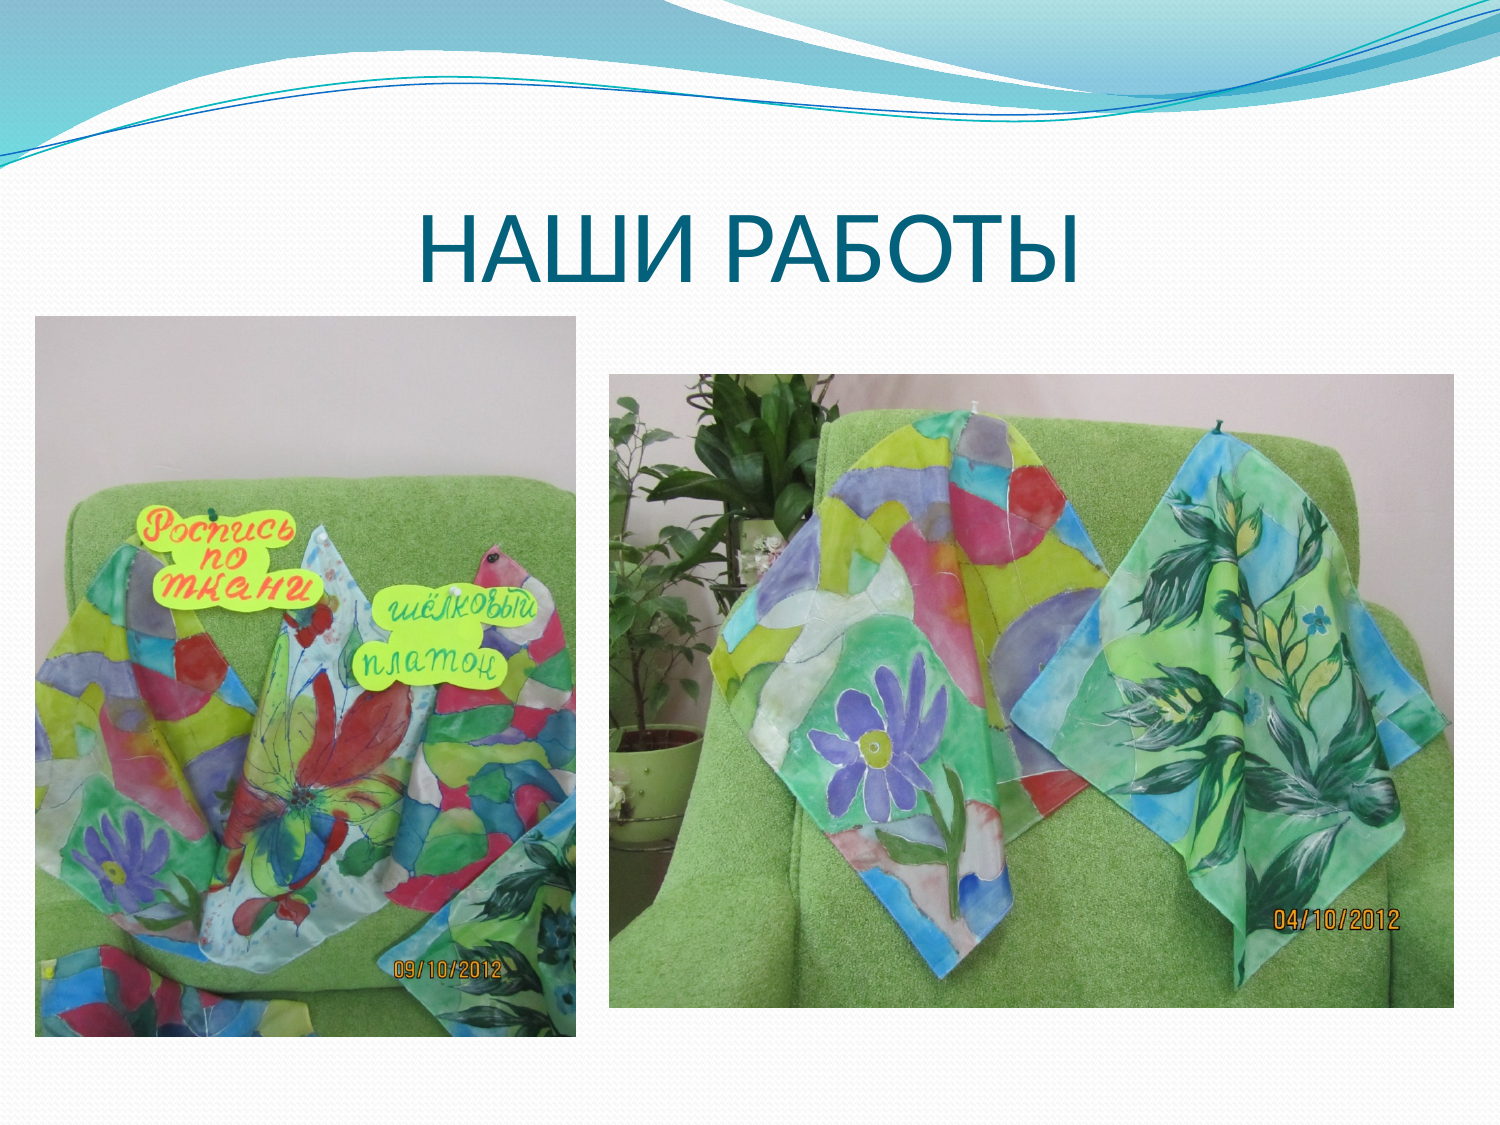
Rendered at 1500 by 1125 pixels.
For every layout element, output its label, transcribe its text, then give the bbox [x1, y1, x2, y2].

title НАШИ РАБОТЫ [75, 115, 1425, 303]
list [34, 316, 576, 1037]
picture [609, 374, 1454, 1008]
